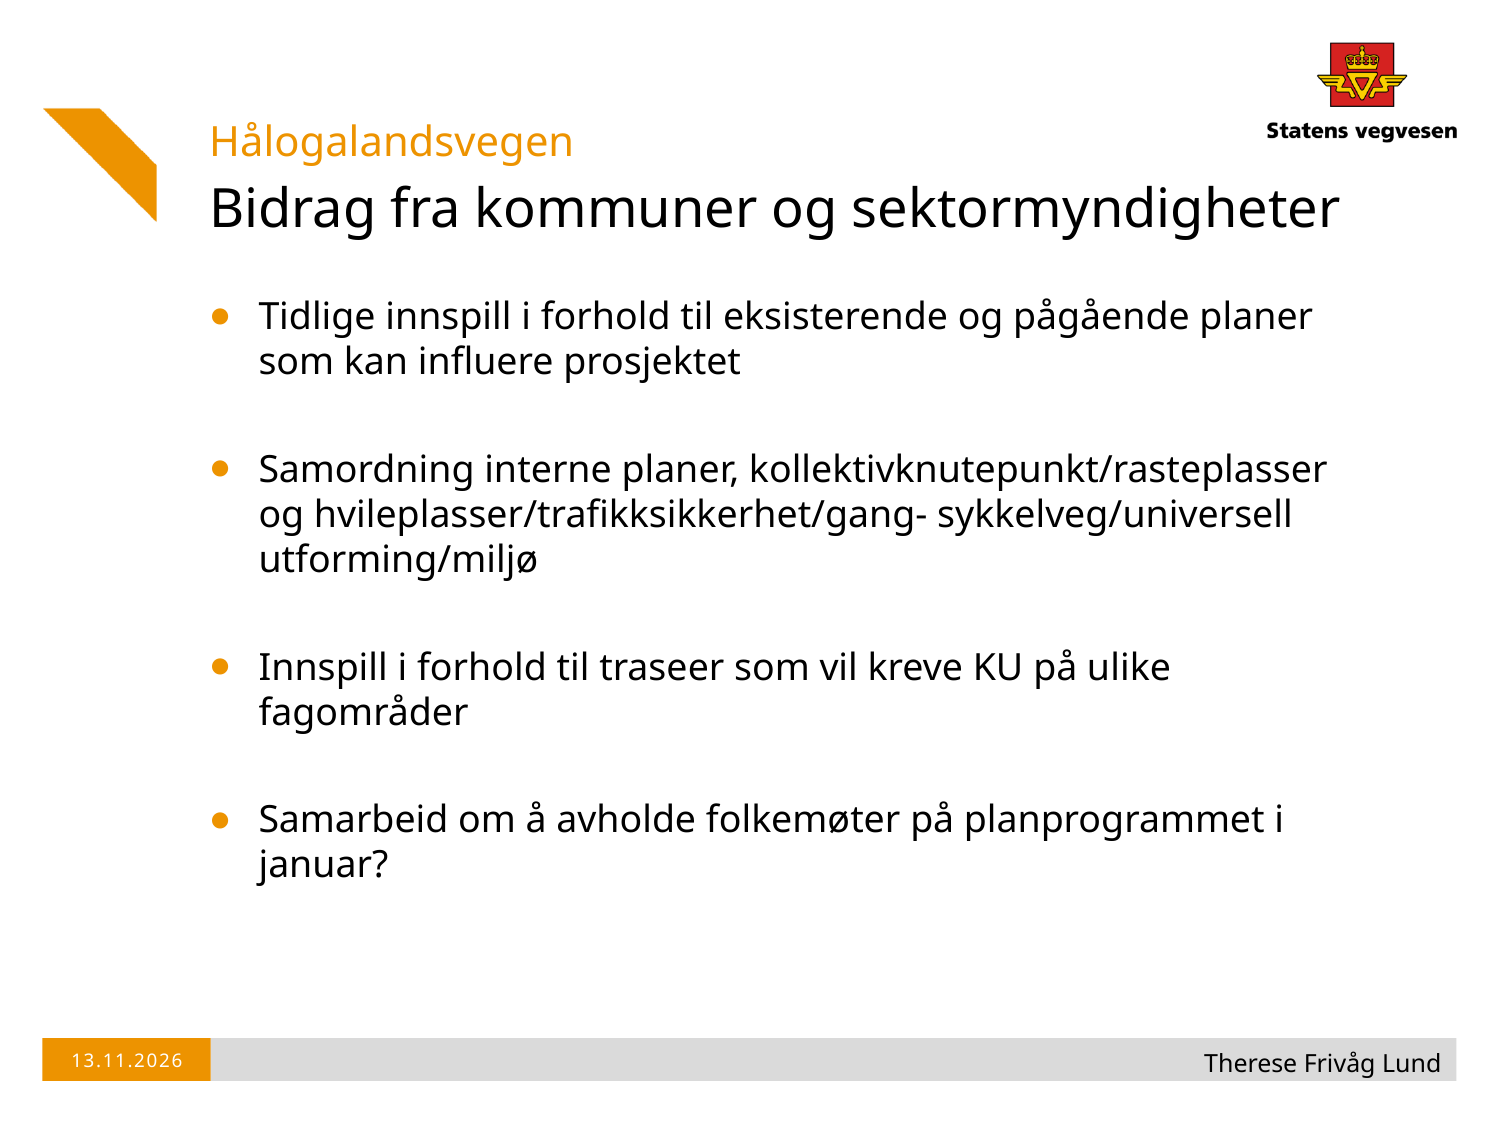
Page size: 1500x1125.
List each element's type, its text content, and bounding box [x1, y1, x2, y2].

picture [1252, 0, 1500, 145]
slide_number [42, 1047, 211, 1076]
footer Therese Frivåg Lund [253, 1047, 1442, 1076]
list Hålogalandsvegen [209, 114, 1143, 173]
title Bidrag fra kommuner og sektormyndigheter [209, 173, 1358, 251]
list Tidlige innspill i forhold til eksisterende og pågående planer som kan influere prosjektet Samordning interne planer, kollektivknutepunkt/rasteplasser og hvileplasser/trafikksikkerhet/gang- sykkelveg/universell utforming/miljø Innspill i forhold til traseer som vil kreve KU på ulike fagområder Samarbeid om å avholde folkemøter på planprogrammet i januar? [208, 291, 1358, 996]
picture [0, 0, 167, 230]
